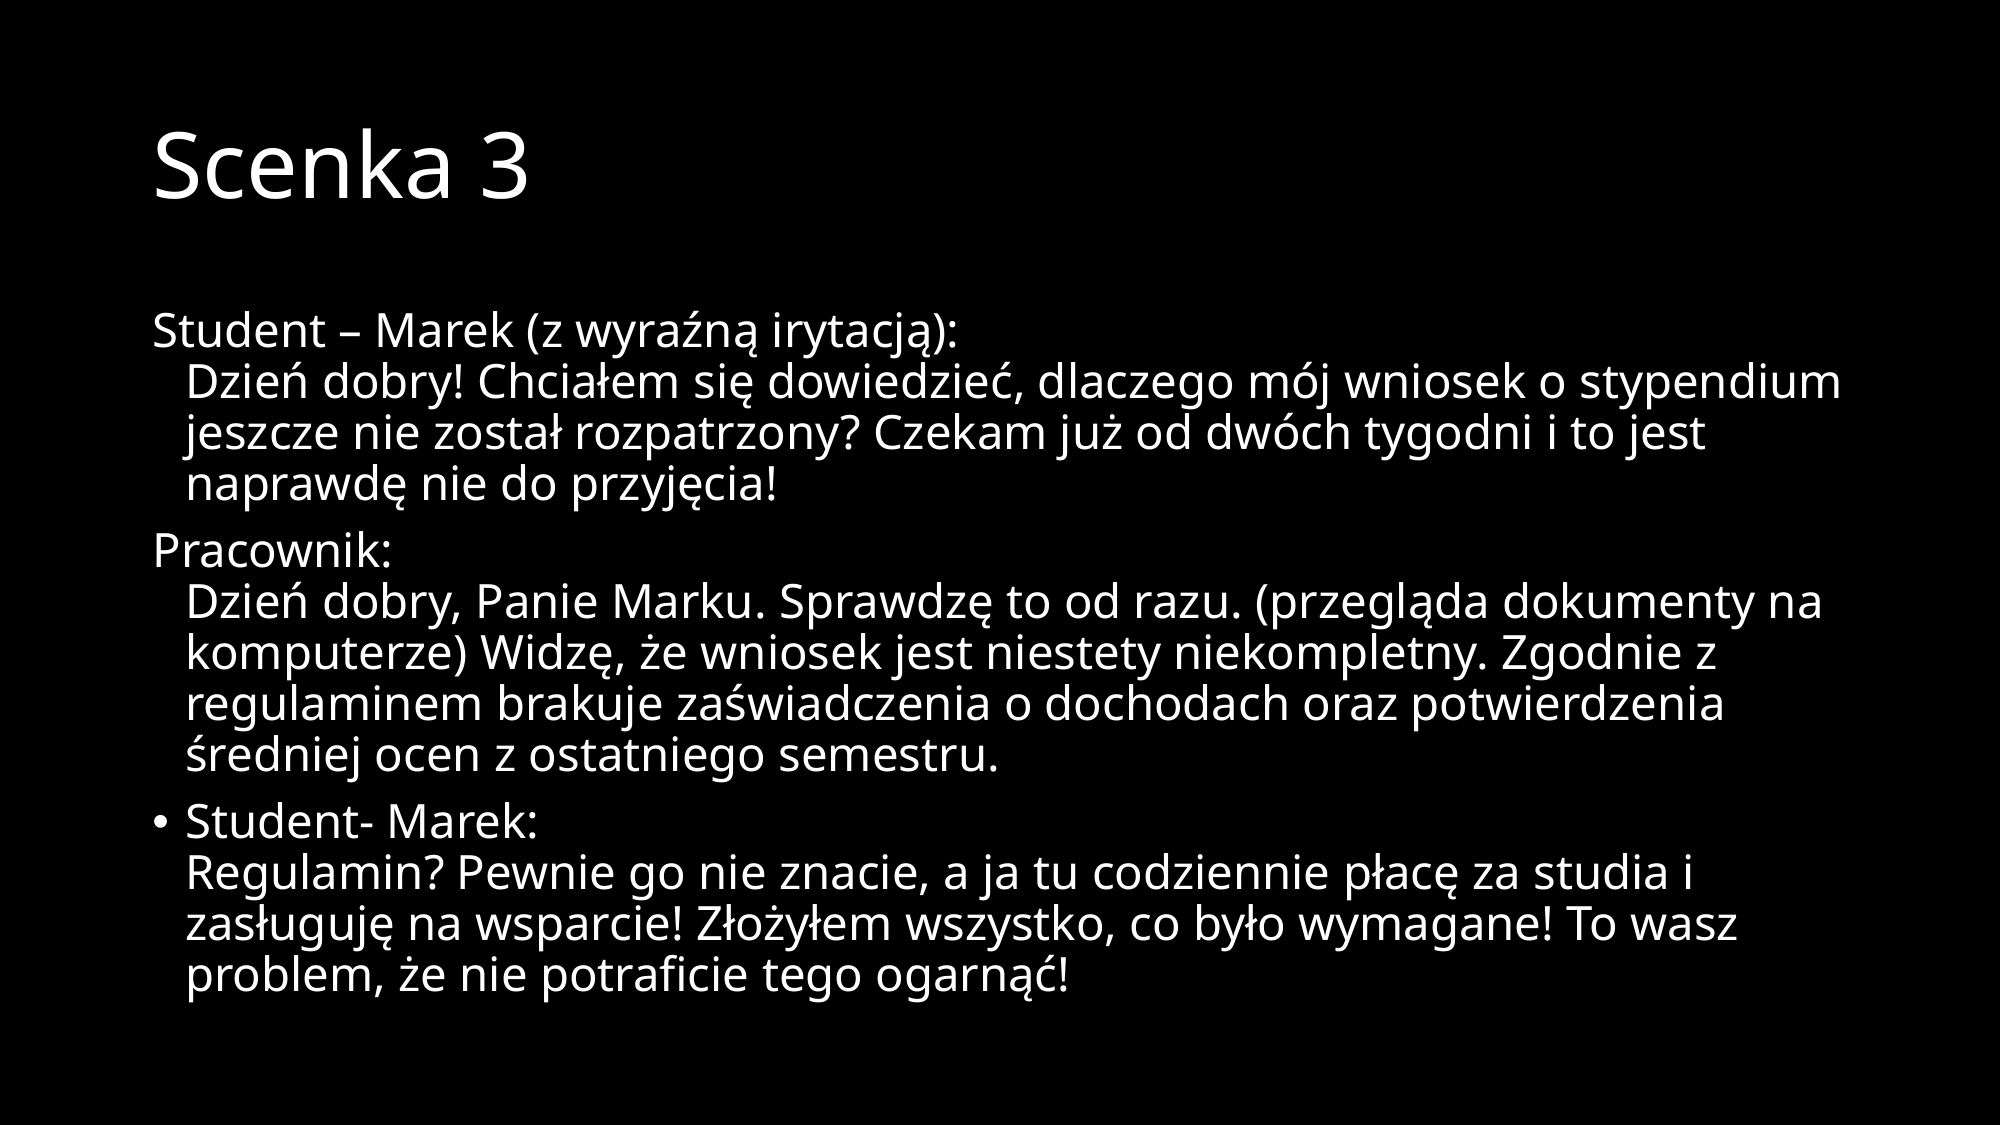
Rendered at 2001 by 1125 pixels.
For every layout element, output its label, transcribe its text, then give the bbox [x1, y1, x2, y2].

list Student – Marek (z wyraźną irytacją): Dzień dobry! Chciałem się dowiedzieć, dlaczego mój wniosek o stypendium jeszcze nie został rozpatrzony? Czekam już od dwóch tygodni i to jest naprawdę nie do przyjęcia! Pracownik: Dzień dobry, Panie Marku. Sprawdzę to od razu. (przegląda dokumenty na komputerze) Widzę, że wniosek jest niestety niekompletny. Zgodnie z regulaminem brakuje zaświadczenia o dochodach oraz potwierdzenia średniej ocen z ostatniego semestru. Student- Marek: Regulamin? Pewnie go nie znacie, a ja tu codziennie płacę za studia i zasługuję na wsparcie! Złożyłem wszystko, co było wymagane! To wasz problem, że nie potraficie tego ogarnąć! [137, 299, 1863, 1014]
title Scenka 3 [137, 59, 1863, 278]
